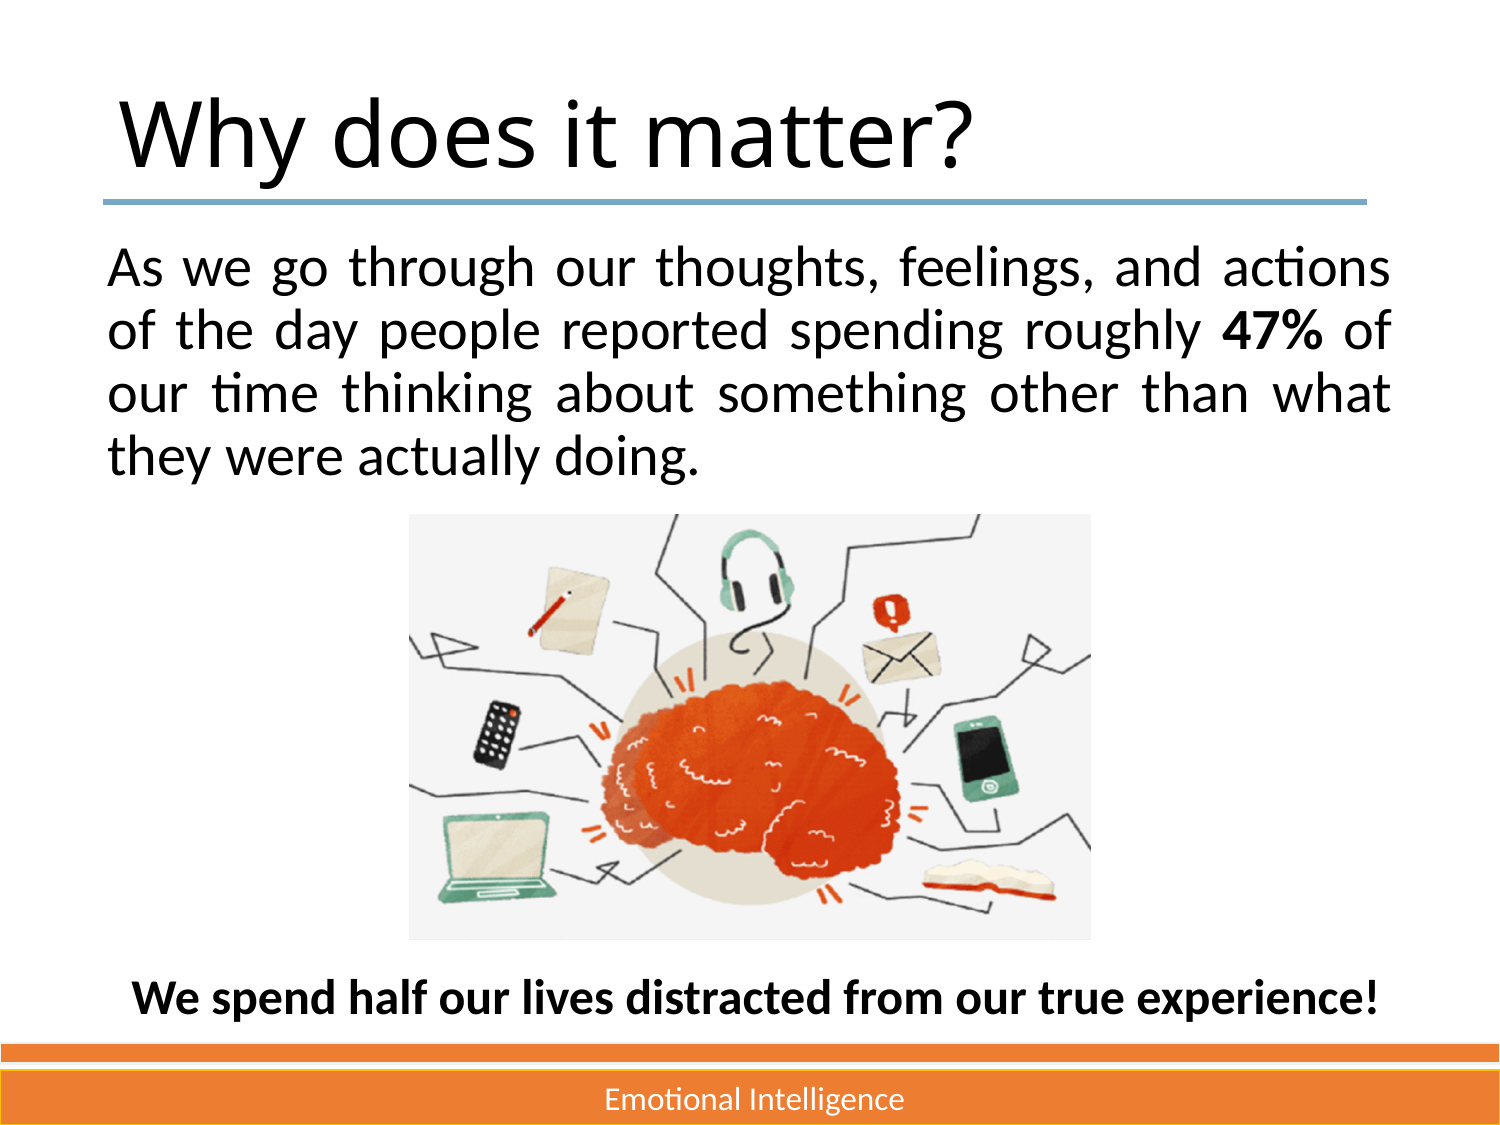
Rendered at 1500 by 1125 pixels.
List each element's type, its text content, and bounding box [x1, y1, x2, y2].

picture [409, 514, 1091, 941]
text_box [0, 1043, 1500, 1125]
title Why does it matter? [103, 28, 1397, 229]
text_box We spend half our lives distracted from our true experience! [51, 956, 1461, 1043]
list As we go through our thoughts, feelings, and actions of the day people reported spending roughly 47% of our time thinking about something other than what they were actually doing. [92, 229, 1408, 520]
